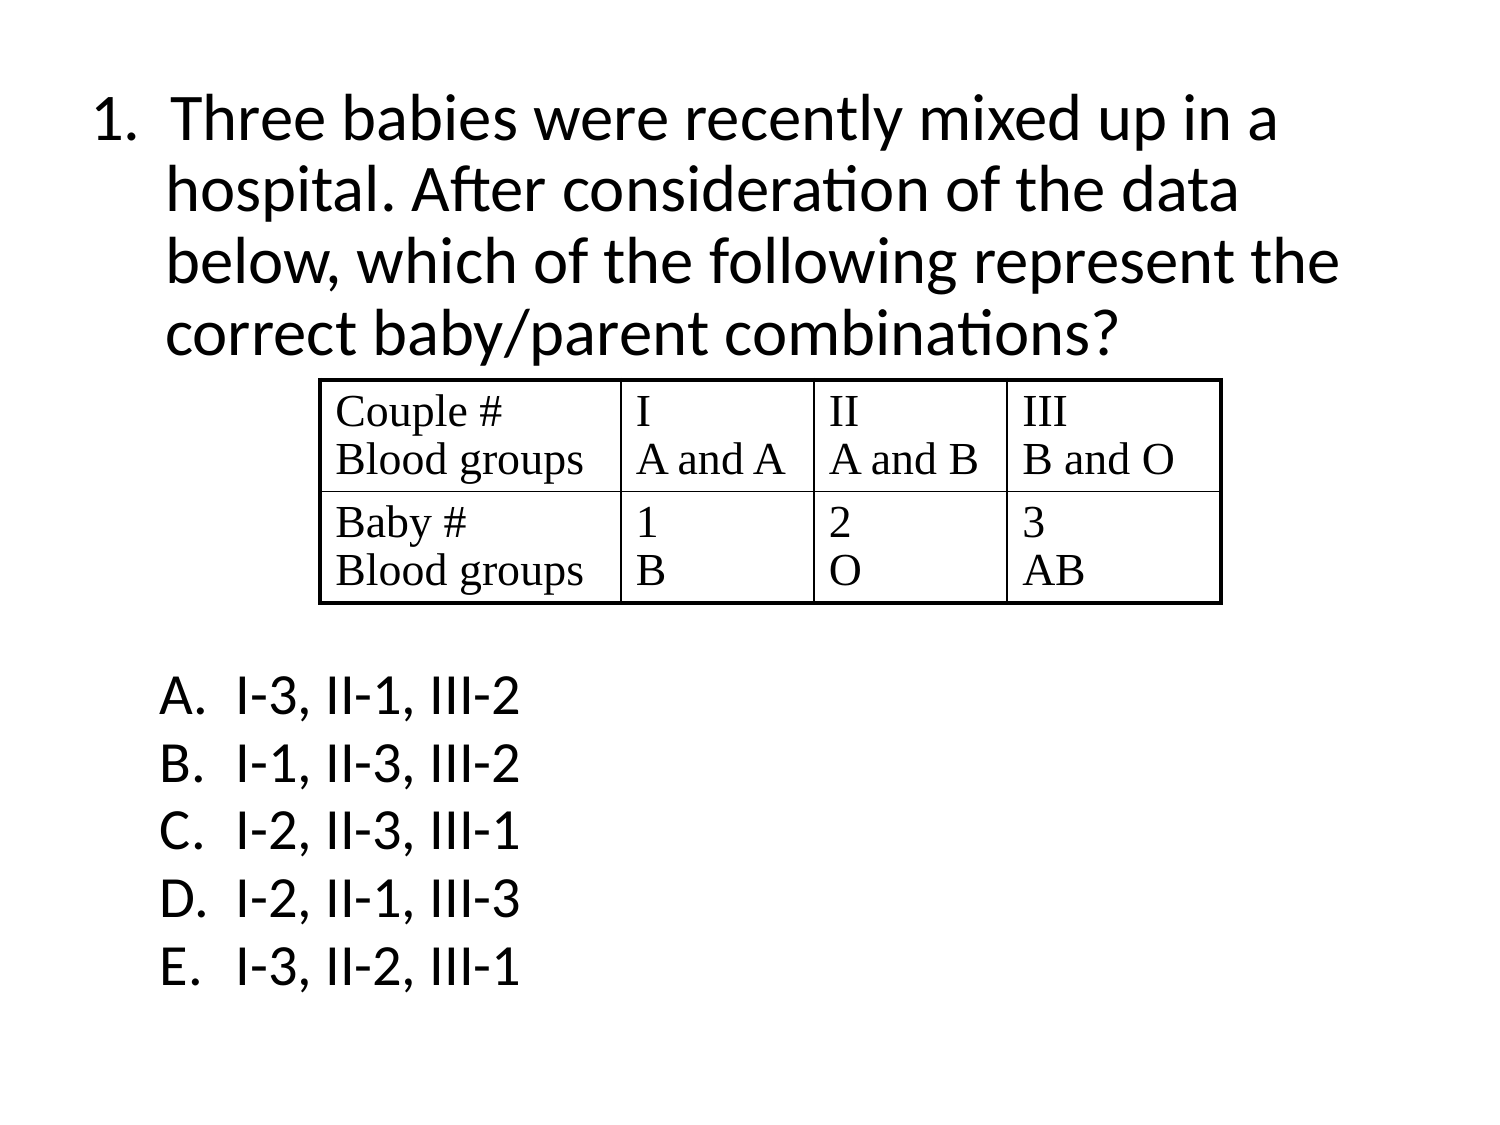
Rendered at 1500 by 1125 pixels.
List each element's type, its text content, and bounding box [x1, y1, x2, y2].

table_cell Baby # Blood groups [322, 492, 620, 601]
table_cell 3 AB [1008, 492, 1219, 601]
table_cell 1 B [622, 492, 813, 601]
table_header I A and A [622, 382, 813, 491]
table_header III B and O [1008, 382, 1219, 491]
table_cell 2 O [815, 492, 1006, 601]
list 1. Three babies were recently mixed up in a hospital. After consideration of the data below, which of the following represent the correct baby/parent combinations? [75, 75, 1424, 429]
table_header II A and B [815, 382, 1006, 491]
list I-3, II-1, III-2 I-1, II-3, III-2 I-2, II-3, III-1 I-2, II-1, III-3 I-3, II-2, III-1 [51, 662, 565, 1074]
table_header Couple # Blood groups [322, 382, 620, 491]
